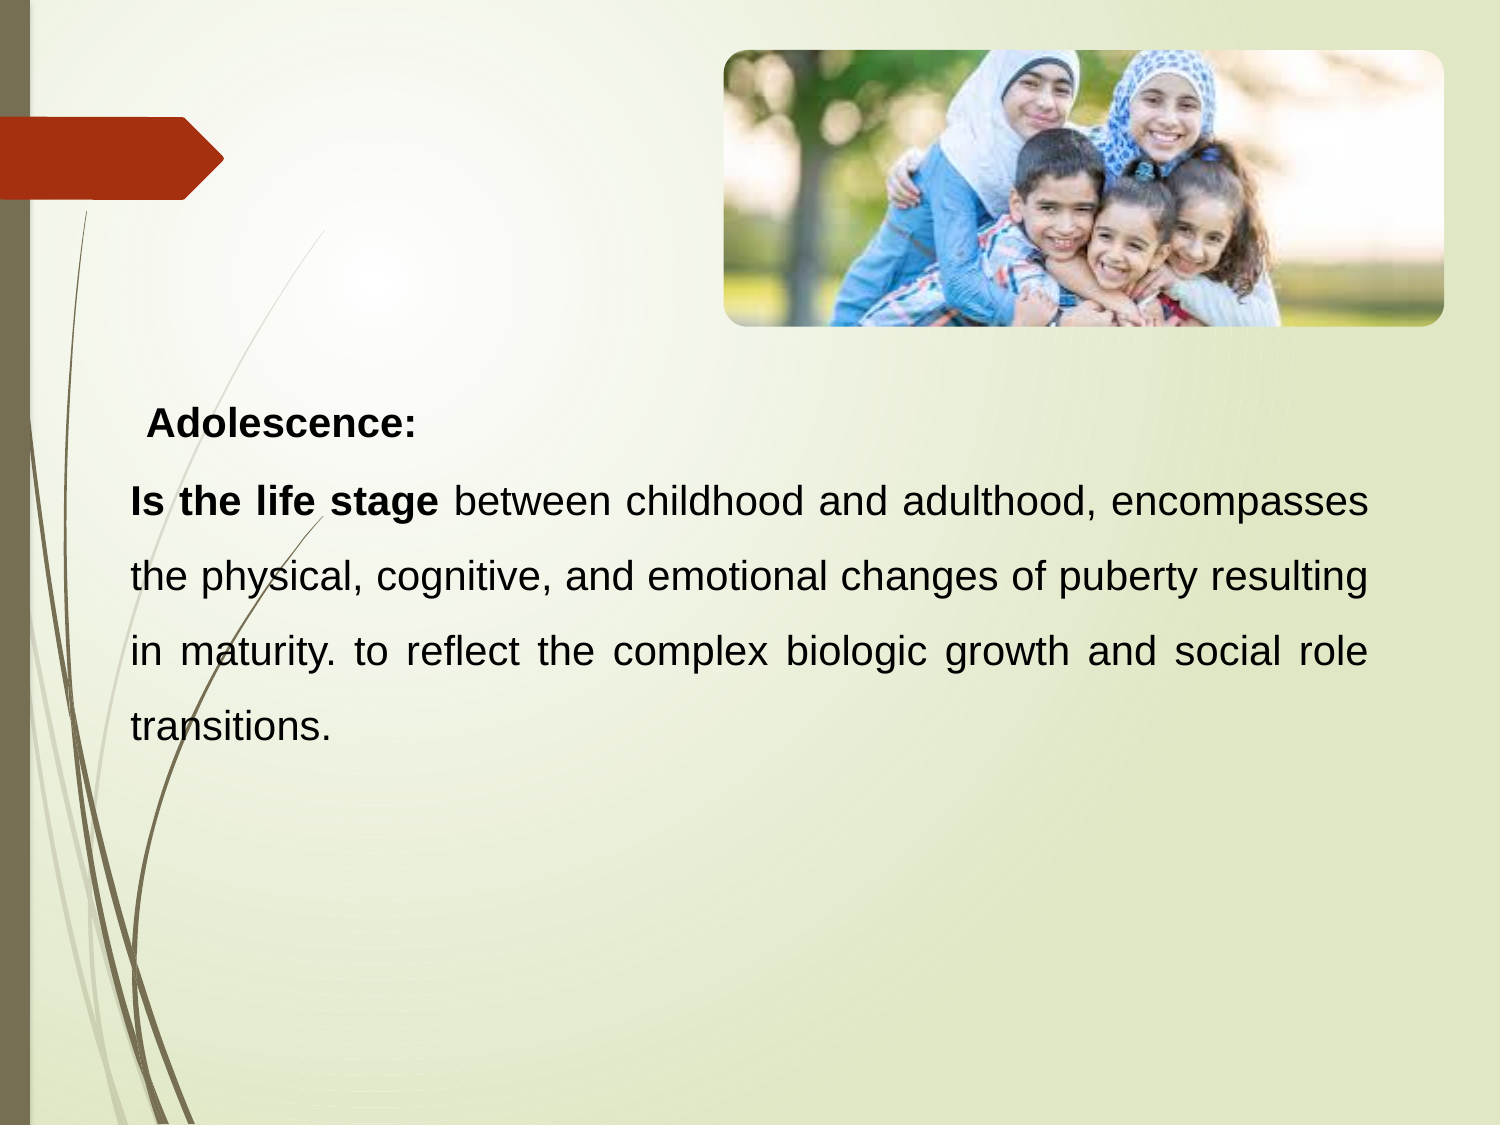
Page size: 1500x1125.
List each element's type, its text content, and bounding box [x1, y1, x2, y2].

picture [723, 49, 1445, 327]
text_box Adolescence: Is the life stage between childhood and adulthood, encompasses the physical, cognitive, and emotional changes of puberty resulting in maturity. to reflect the complex biologic growth and social role transitions. [115, 266, 1385, 757]
